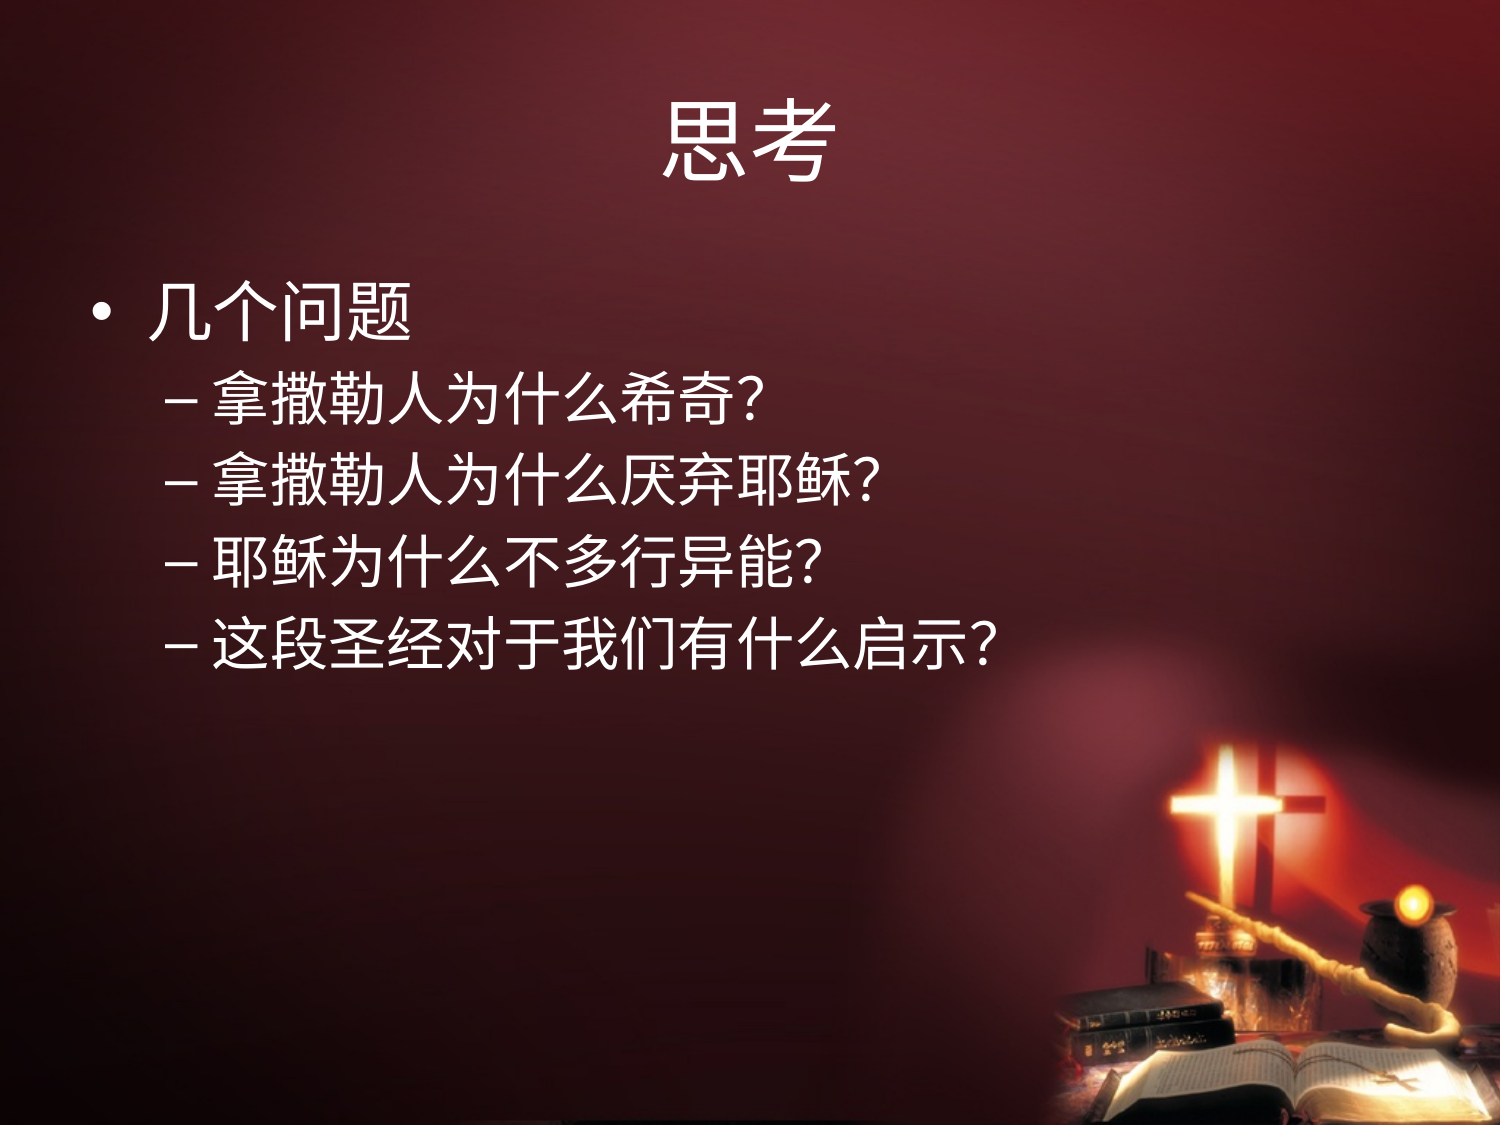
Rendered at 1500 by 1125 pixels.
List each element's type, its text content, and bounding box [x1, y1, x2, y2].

list 几个问题 拿撒勒人为什么希奇？ 拿撒勒人为什么厌弃耶稣？ 耶稣为什么不多行异能？ 这段圣经对于我们有什么启示？ [75, 262, 1425, 1005]
picture [0, 0, 1500, 1125]
title 思考 [75, 45, 1425, 233]
